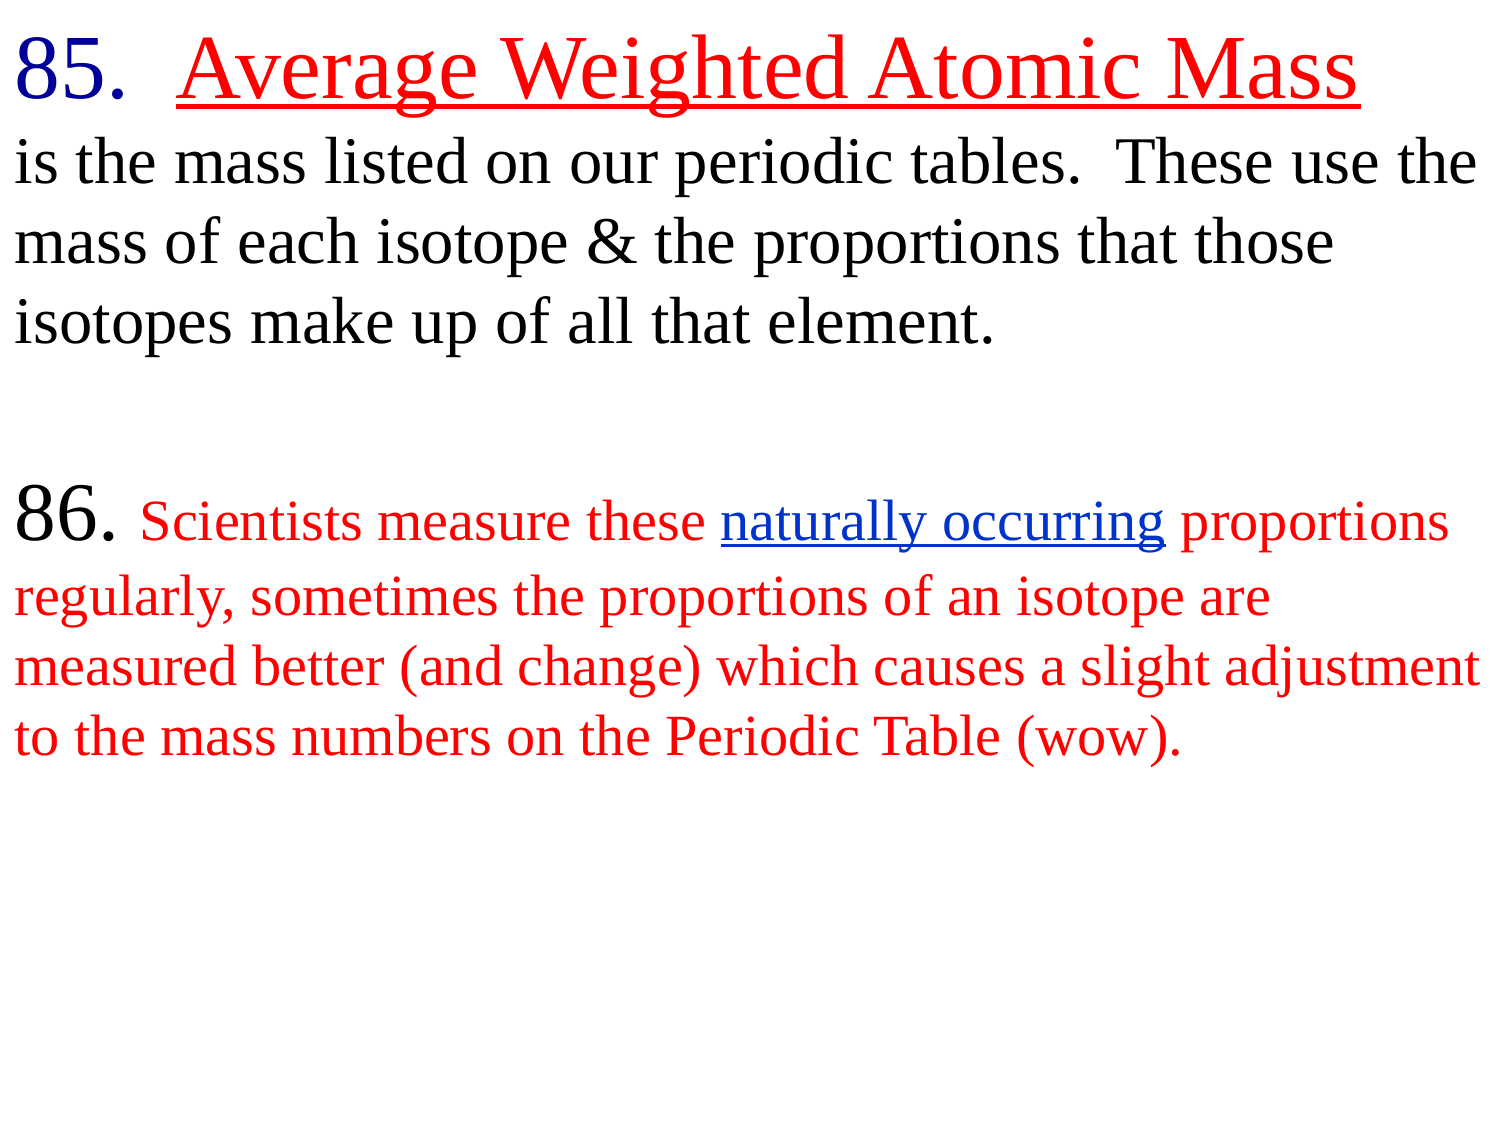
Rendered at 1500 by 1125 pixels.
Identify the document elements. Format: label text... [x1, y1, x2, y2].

text_box 85. Average Weighted Atomic Mass is the mass listed on our periodic tables. These use the mass of each isotope & the proportions that those isotopes make up of all that element. 86. Scientists measure these naturally occurring proportions regularly, sometimes the proportions of an isotope are measured better (and change) which causes a slight adjustment to the mass numbers on the Periodic Table (wow). [0, 0, 1500, 960]
